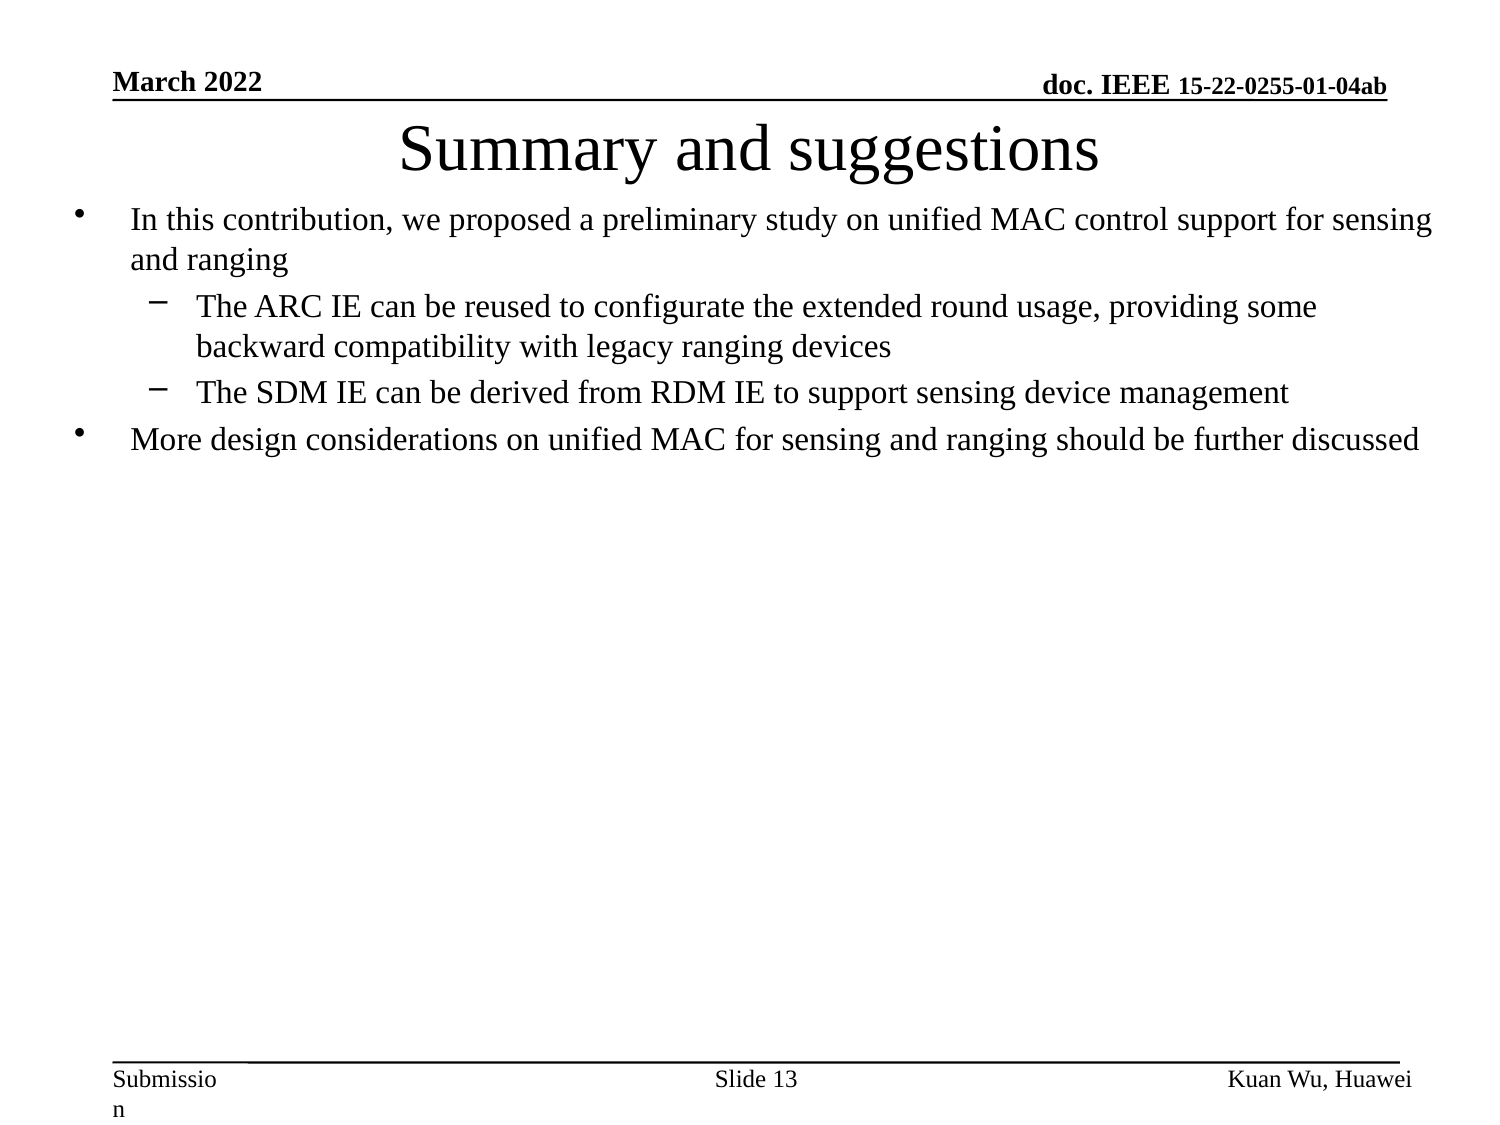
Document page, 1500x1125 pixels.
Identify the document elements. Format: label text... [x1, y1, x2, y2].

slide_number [112, 62, 375, 98]
slide_number Slide 13 [712, 1062, 800, 1093]
footer Kuan Wu, Huawei [900, 1062, 1413, 1093]
text_box In this contribution, we proposed a preliminary study on unified MAC control support for sensing and ranging The ARC IE can be reused to configurate the extended round usage, providing some backward compatibility with legacy ranging devices The SDM IE can be derived from RDM IE to support sensing device management More design considerations on unified MAC for sensing and ranging should be further discussed [58, 190, 1459, 468]
text_box Summary and suggestions [112, 112, 1388, 175]
